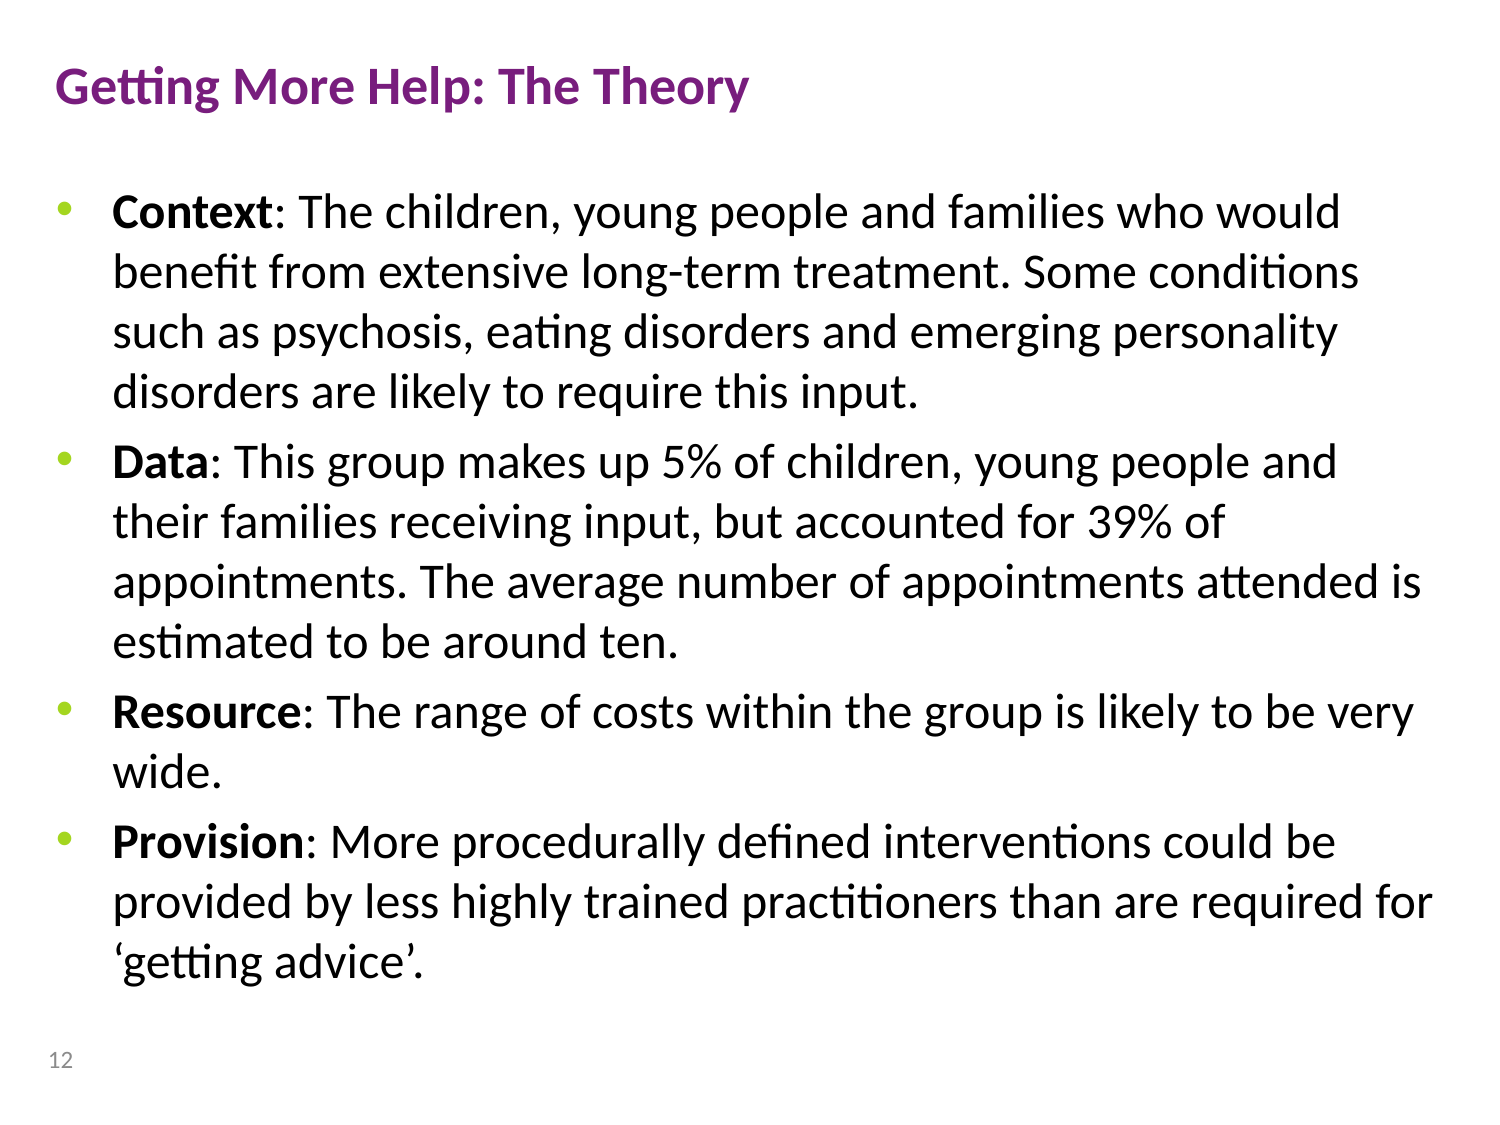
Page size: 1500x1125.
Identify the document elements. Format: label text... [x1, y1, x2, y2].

list Context: The children, young people and families who would benefit from extensive long-term treatment. Some conditions such as psychosis, eating disorders and emerging personality disorders are likely to require this input. Data: This group makes up 5% of children, young people and their families receiving input, but accounted for 39% of appointments. The average number of appointments attended is estimated to be around ten. Resource: The range of costs within the group is likely to be very wide. Provision: More procedurally defined interventions could be provided by less highly trained practitioners than are required for ‘getting advice’. [41, 170, 1459, 1069]
list Getting More Help: The Theory [41, 42, 1164, 138]
